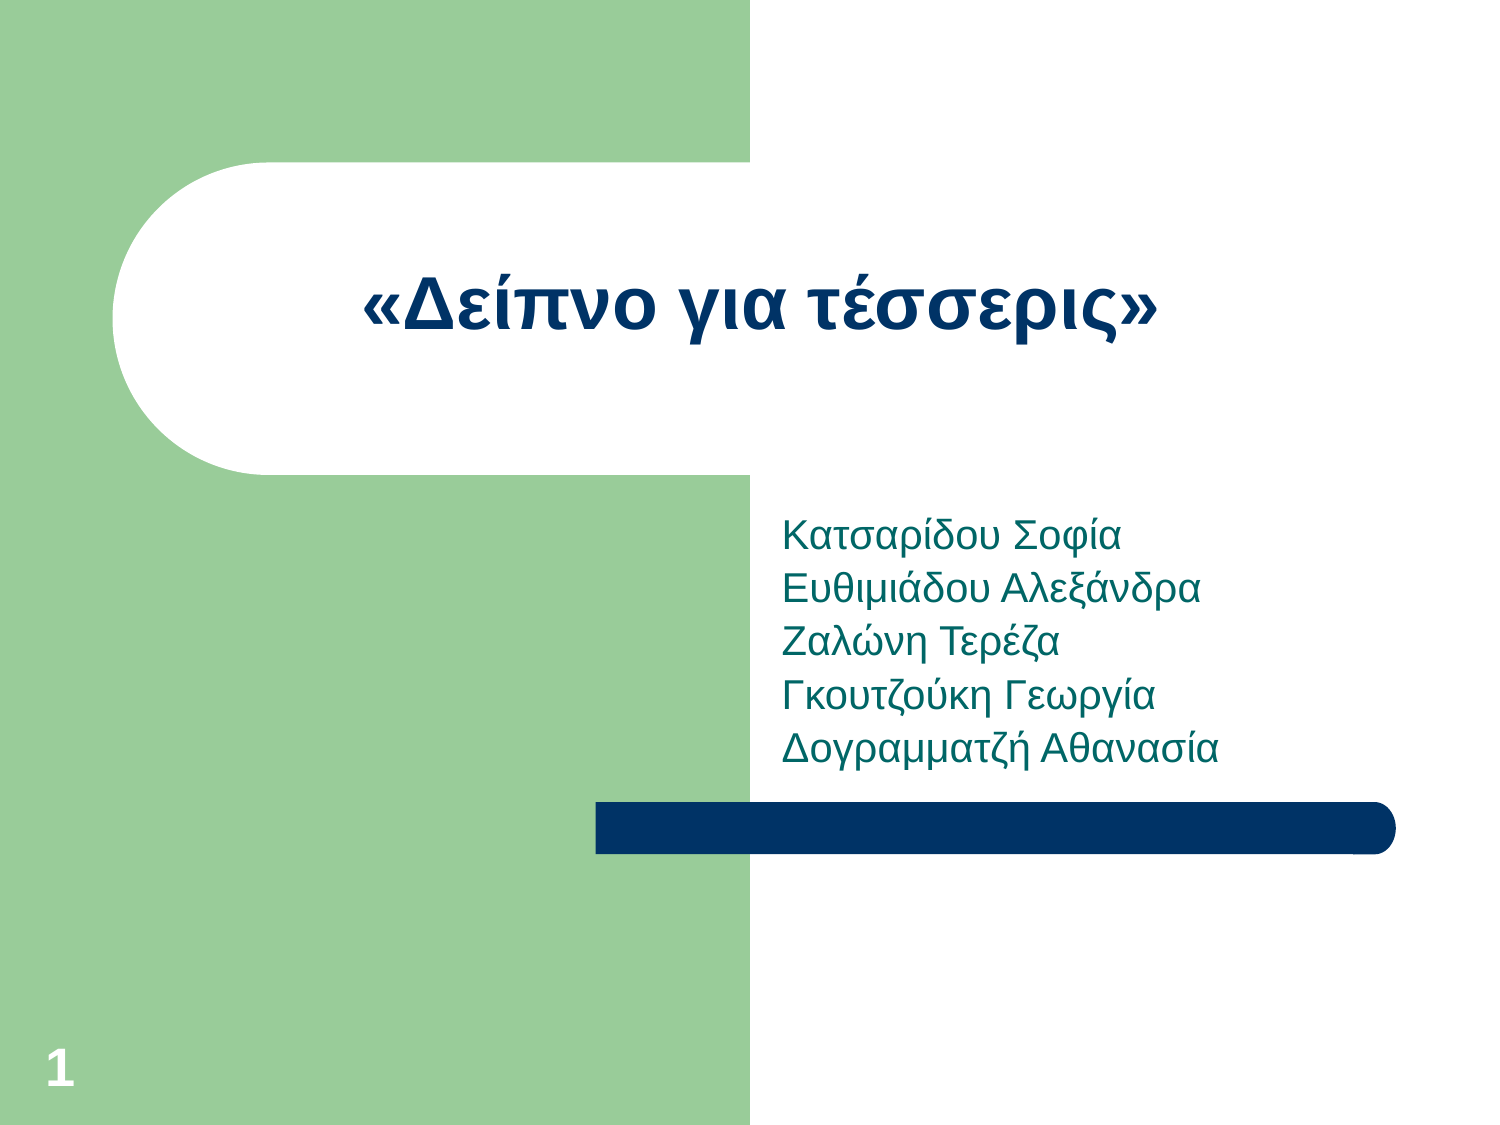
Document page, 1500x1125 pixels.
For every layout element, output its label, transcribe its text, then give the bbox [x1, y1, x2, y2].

slide_number 1 [12, 1024, 110, 1106]
subtitle Κατσαρίδου Σοφία Ευθιμιάδου Αλεξάνδρα Ζαλώνη Τερέζα Γκουτζούκη Γεωργία Δογραμματζή Αθανασία [766, 479, 1426, 780]
title «Δείπνο για τέσσερις» [123, 184, 1400, 426]
